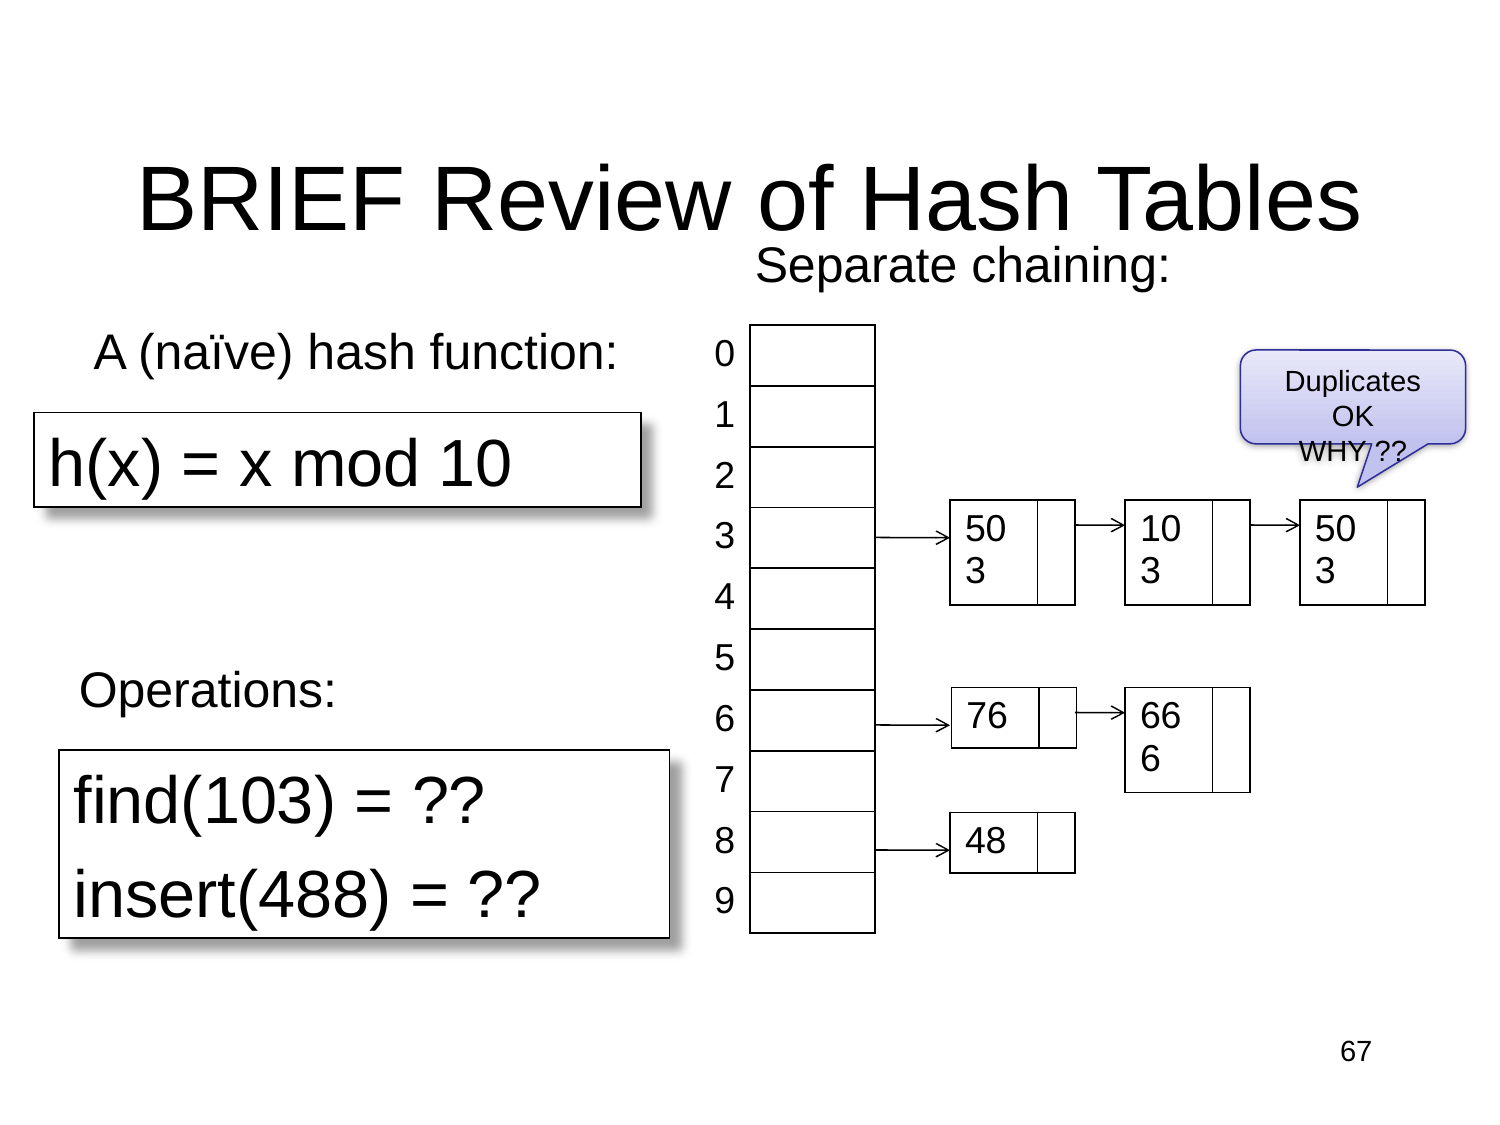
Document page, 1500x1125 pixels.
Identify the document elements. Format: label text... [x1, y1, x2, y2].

table_header 503 [951, 501, 1037, 604]
table_cell [751, 448, 874, 507]
table_cell 4 [662, 568, 749, 629]
table_cell 5 [662, 629, 749, 690]
table_cell [751, 569, 874, 628]
table_cell 8 [689, 812, 749, 872]
table_header [1038, 813, 1074, 872]
text_box Separate chaining: [740, 224, 1187, 300]
slide_number 67 [1074, 1024, 1388, 1101]
table_header 48 [951, 813, 1037, 872]
table_cell 1 [662, 386, 749, 447]
title BRIEF Review of Hash Tables [112, 99, 1388, 288]
text_box Operations: [63, 649, 353, 725]
table_cell [751, 752, 874, 811]
table_header [751, 326, 874, 385]
table_header [1038, 501, 1074, 604]
table_header 666 [1126, 688, 1212, 792]
text_box h(x) = x mod 10 [33, 412, 641, 508]
table_cell 6 [662, 690, 749, 751]
table_header 503 [1301, 501, 1387, 604]
table_cell 9 [689, 872, 749, 933]
table_cell [751, 812, 874, 872]
text_box find(103) = ?? insert(488) = ?? [59, 749, 670, 938]
table_cell [751, 508, 874, 567]
table_header [1213, 501, 1249, 604]
table_cell 2 [662, 447, 749, 507]
table_header 103 [1126, 501, 1212, 604]
table_header [1040, 688, 1076, 747]
table_header 0 [662, 325, 749, 386]
table_header [1213, 688, 1249, 792]
table_cell [751, 630, 874, 689]
table_cell 3 [662, 507, 749, 568]
text_box A (naïve) hash function: [78, 312, 634, 388]
table_header 76 [952, 688, 1038, 747]
table_header [1388, 501, 1424, 604]
text_box Duplicates OK WHY ?? [1239, 349, 1467, 488]
table_cell [751, 873, 874, 932]
table_cell 7 [670, 751, 749, 812]
table_cell [751, 691, 874, 750]
table_cell [751, 387, 874, 446]
